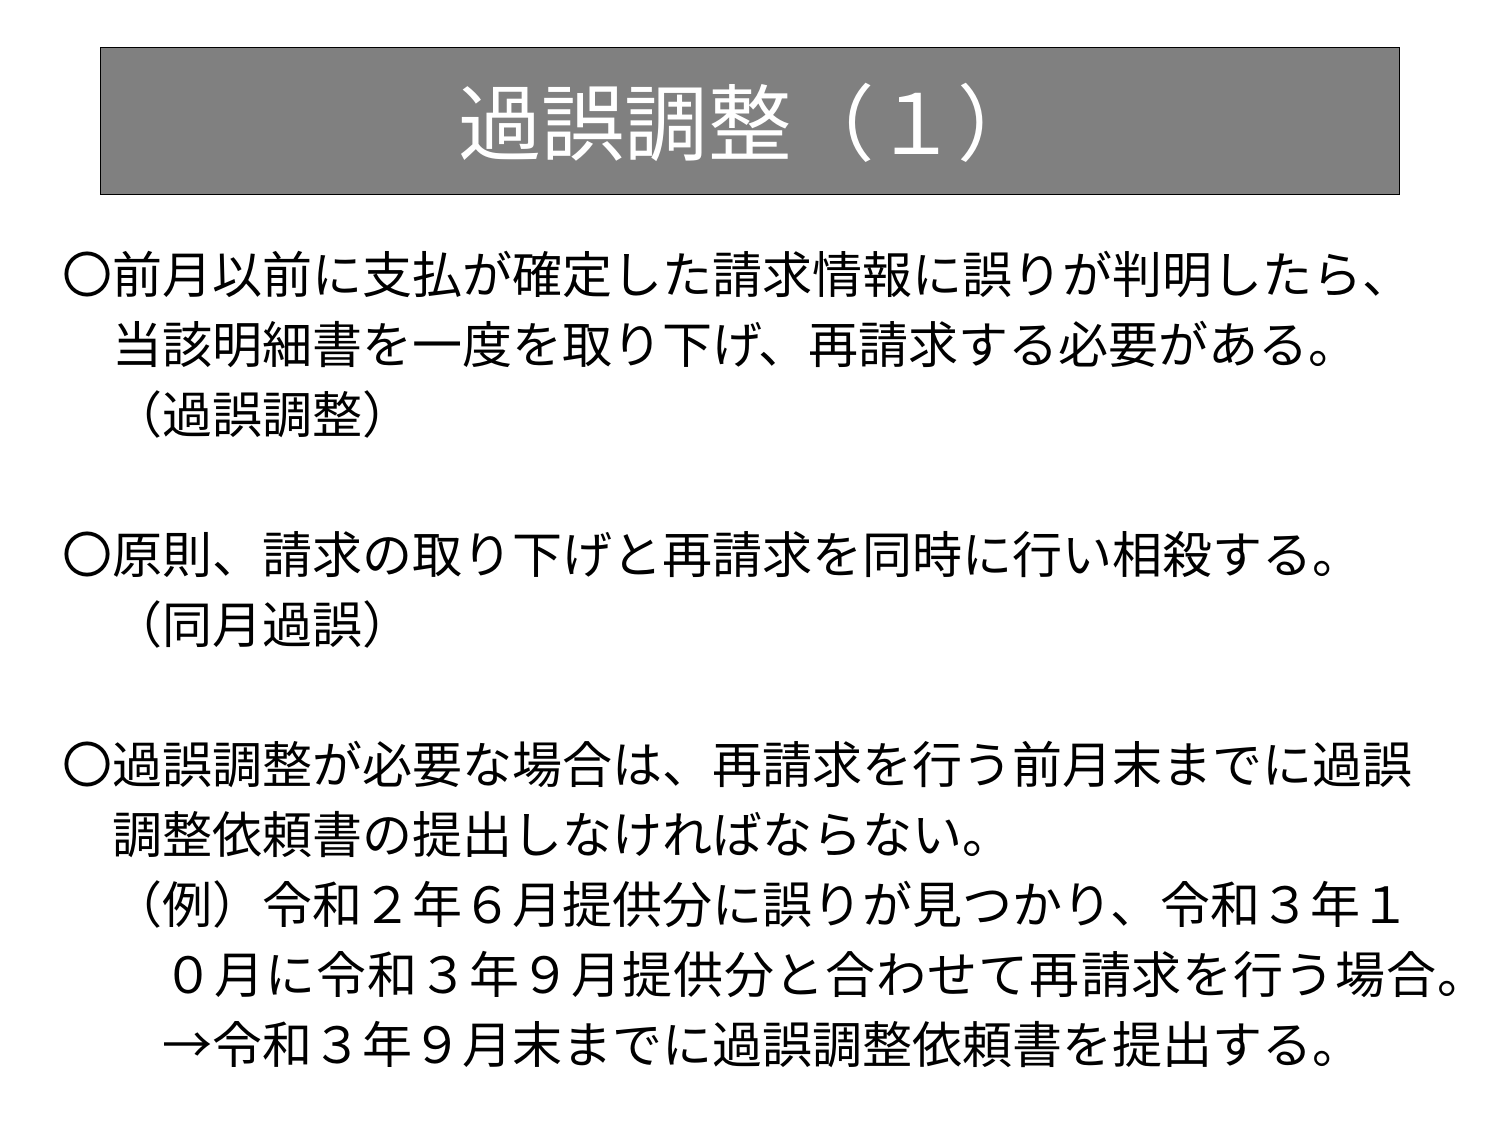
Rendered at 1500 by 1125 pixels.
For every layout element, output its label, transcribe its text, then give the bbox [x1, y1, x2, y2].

text_box 〇前月以前に支払が確定した請求情報に誤りが判明したら、 当該明細書を一度を取り下げ、再請求する必要がある。 （過誤調整） 〇原則、請求の取り下げと再請求を同時に行い相殺する。 （同月過誤） 〇過誤調整が必要な場合は、再請求を行う前月末までに過誤 調整依頼書の提出しなければならない。 （例）令和２年６月提供分に誤りが見つかり、令和３年１ ０月に令和３年９月提供分と合わせて再請求を行う場合。 →令和３年９月末までに過誤調整依頼書を提出する。 [47, 236, 1453, 1125]
text_box 過誤調整（１） [100, 47, 1400, 195]
